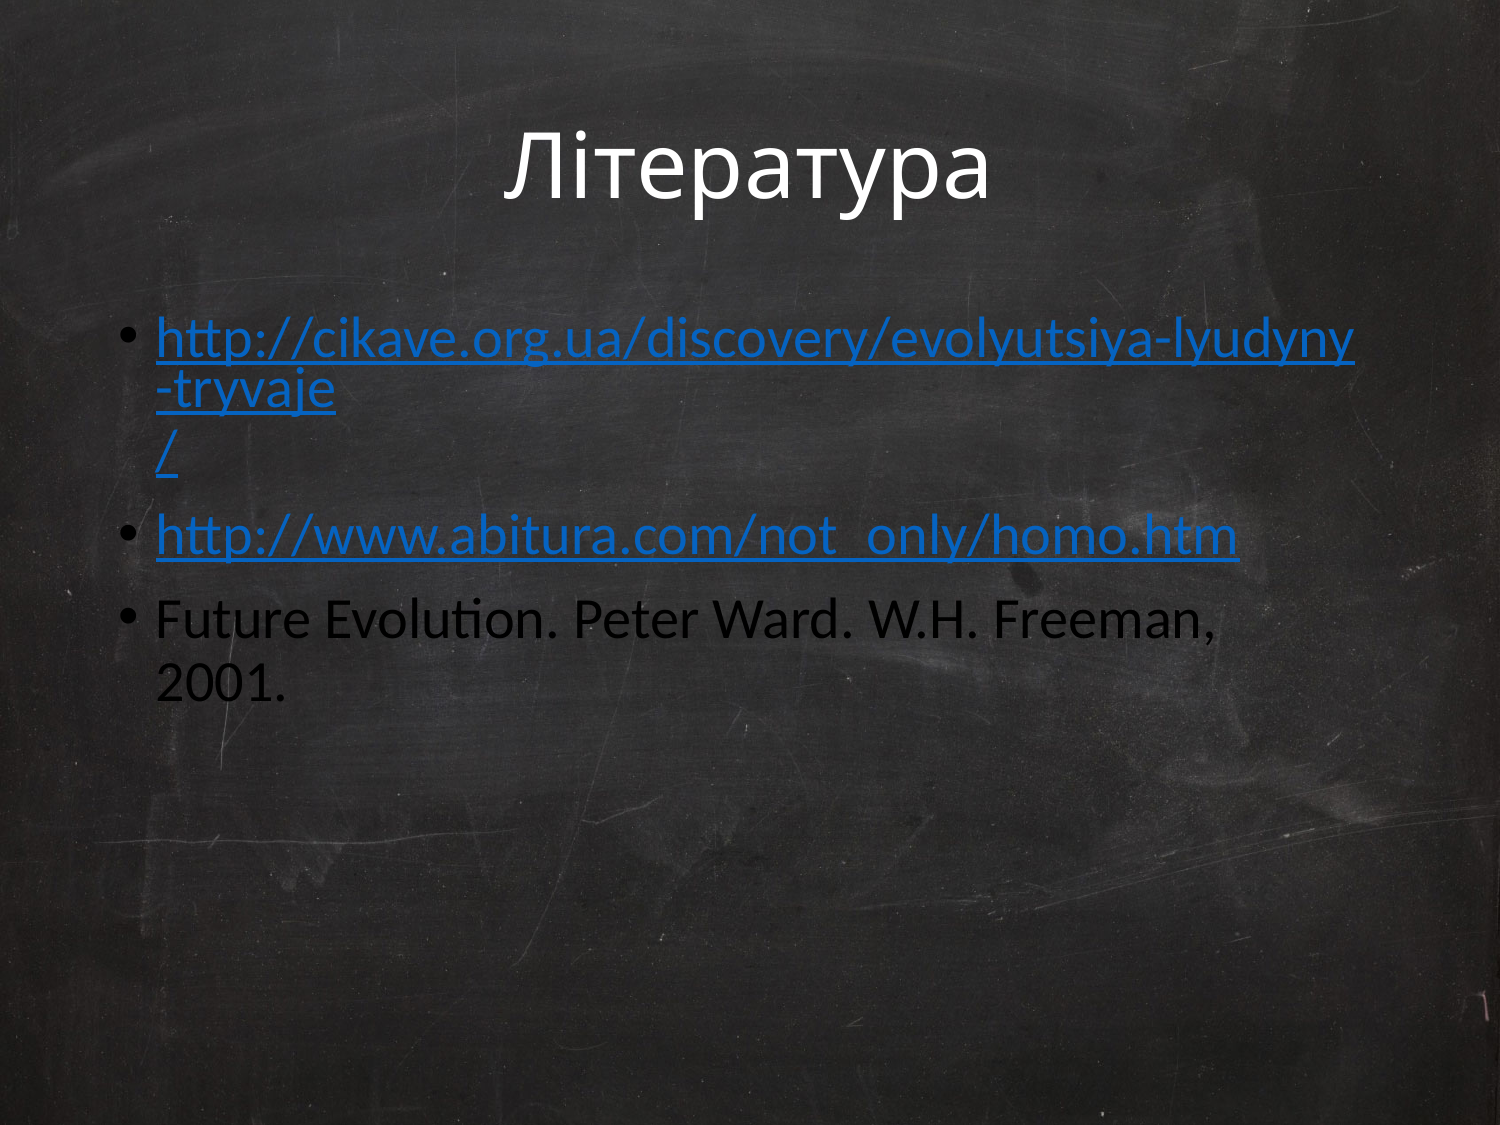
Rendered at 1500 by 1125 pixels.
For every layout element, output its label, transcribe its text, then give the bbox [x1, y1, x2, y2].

picture [0, 0, 1500, 1125]
title Література [103, 59, 1397, 278]
list http://cikave.org.ua/discovery/evolyutsiya-lyudyny-tryvaje/ http://www.abitura.com/not_only/homo.htm Future Evolution. Peter Ward. W.H. Freeman, 2001. [103, 299, 1370, 1014]
